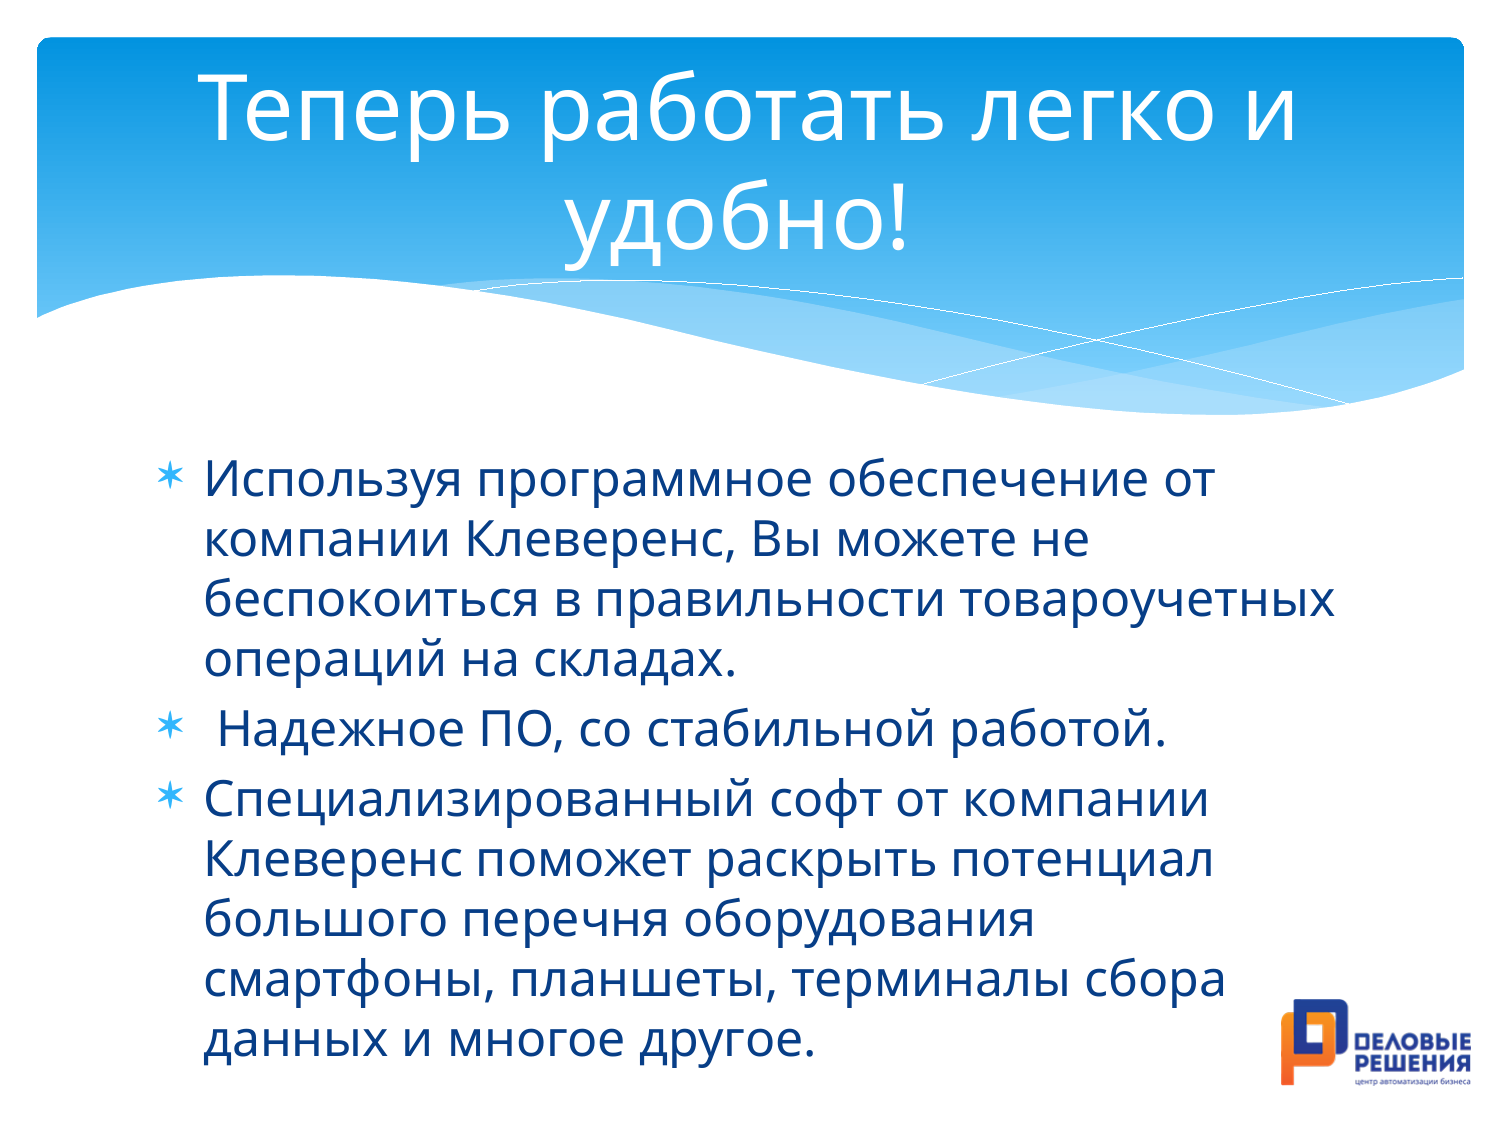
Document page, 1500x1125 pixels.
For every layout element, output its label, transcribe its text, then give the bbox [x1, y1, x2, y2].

picture [1281, 999, 1471, 1086]
list Используя программное обеспечение от компании Клеверенс, Вы можете не беспокоиться в правильности товароучетных операций на складах. Надежное ПО, со стабильной работой. Специализированный софт от компании Клеверенс поможет раскрыть потенциал большого перечня оборудования смартфоны, планшеты, терминалы сбора данных и многое другое. [143, 438, 1359, 1005]
title Теперь работать легко и удобно! [75, 55, 1425, 261]
